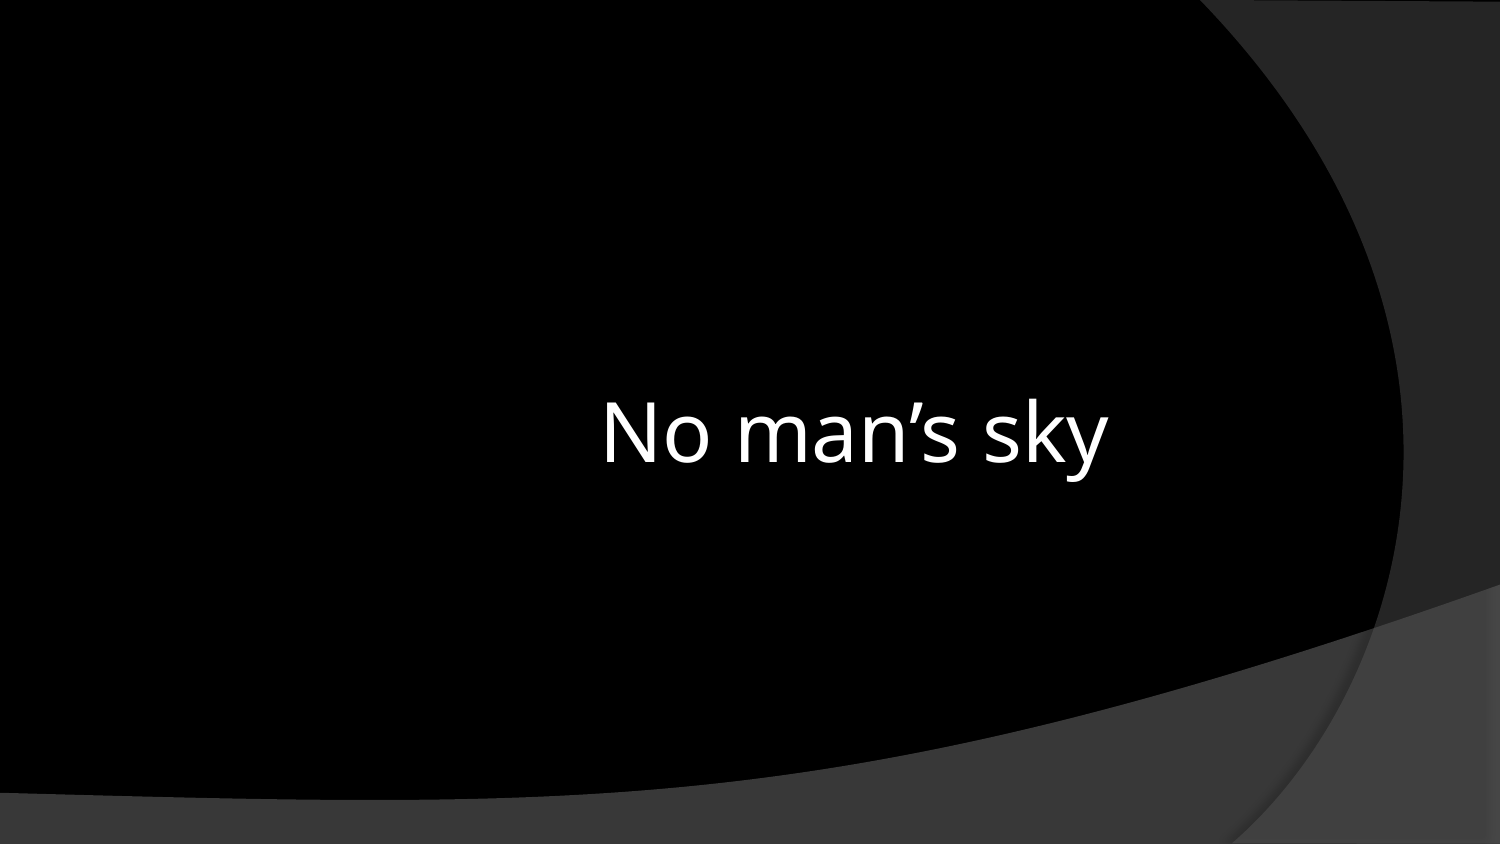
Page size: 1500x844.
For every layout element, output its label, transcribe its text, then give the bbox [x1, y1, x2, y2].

text_box No man’s sky [149, 371, 1125, 487]
